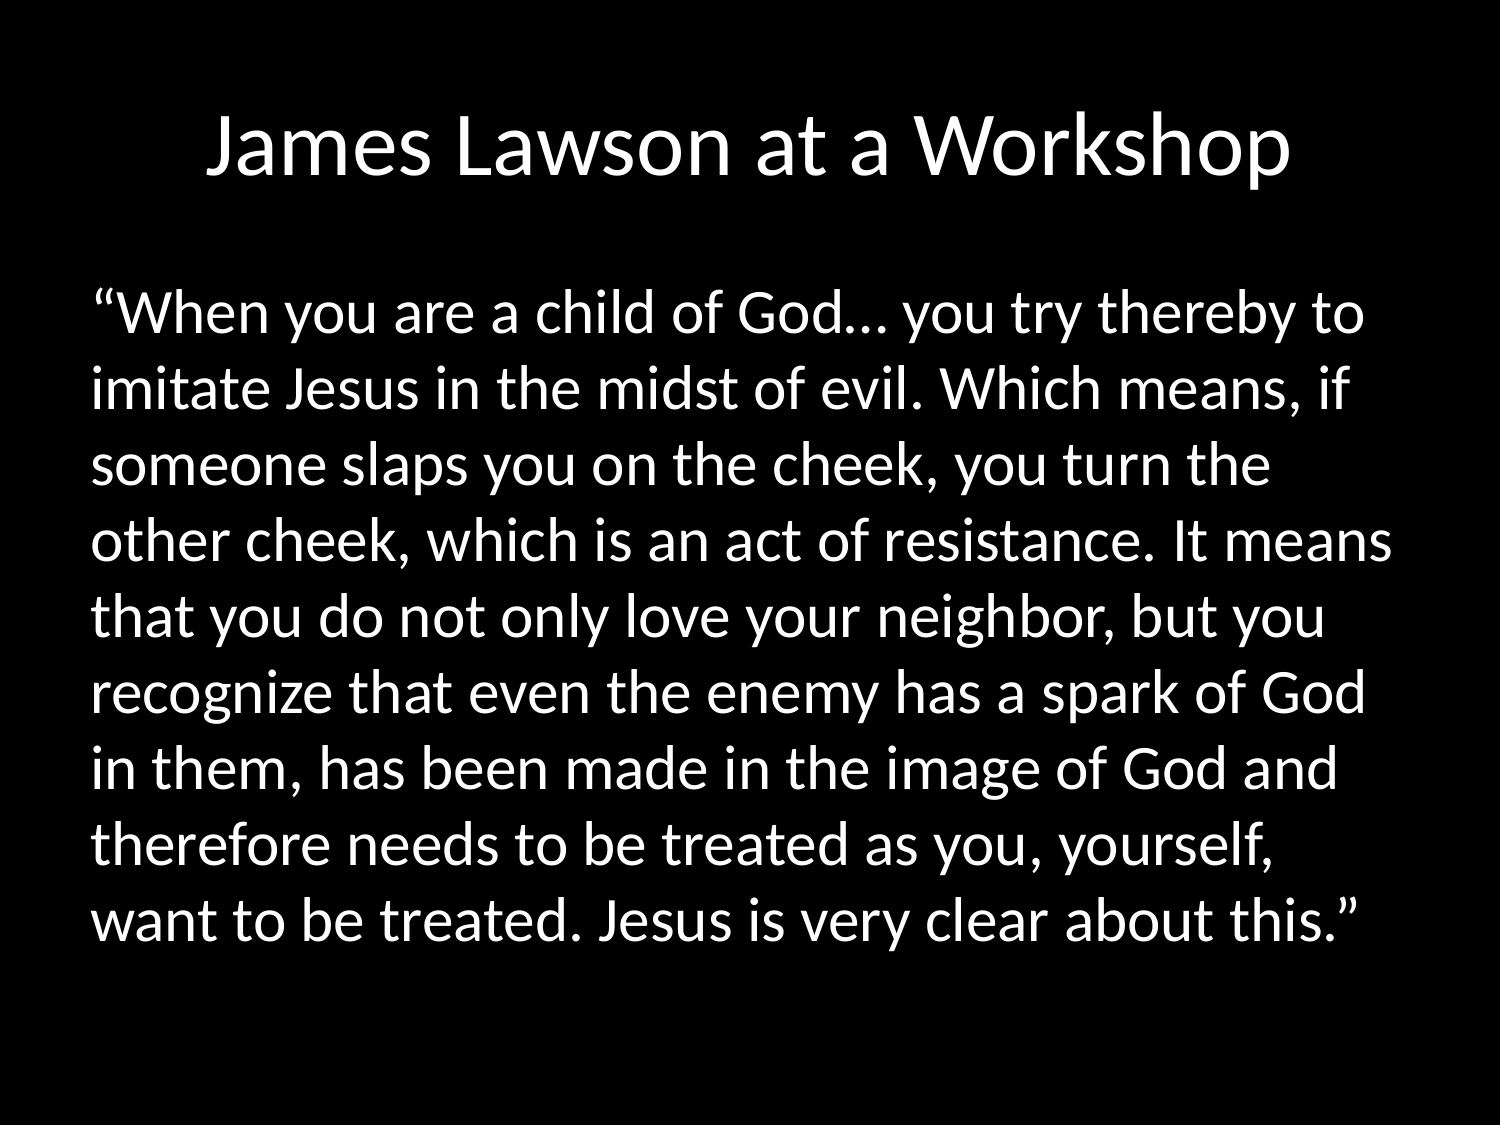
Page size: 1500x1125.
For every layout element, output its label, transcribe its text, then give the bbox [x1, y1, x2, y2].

title James Lawson at a Workshop [75, 45, 1425, 233]
list “When you are a child of God… you try thereby to imitate Jesus in the midst of evil. Which means, if someone slaps you on the cheek, you turn the other cheek, which is an act of resistance. It means that you do not only love your neighbor, but you recognize that even the enemy has a spark of God in them, has been made in the image of God and therefore needs to be treated as you, yourself, want to be treated. Jesus is very clear about this.” [75, 262, 1425, 1005]
